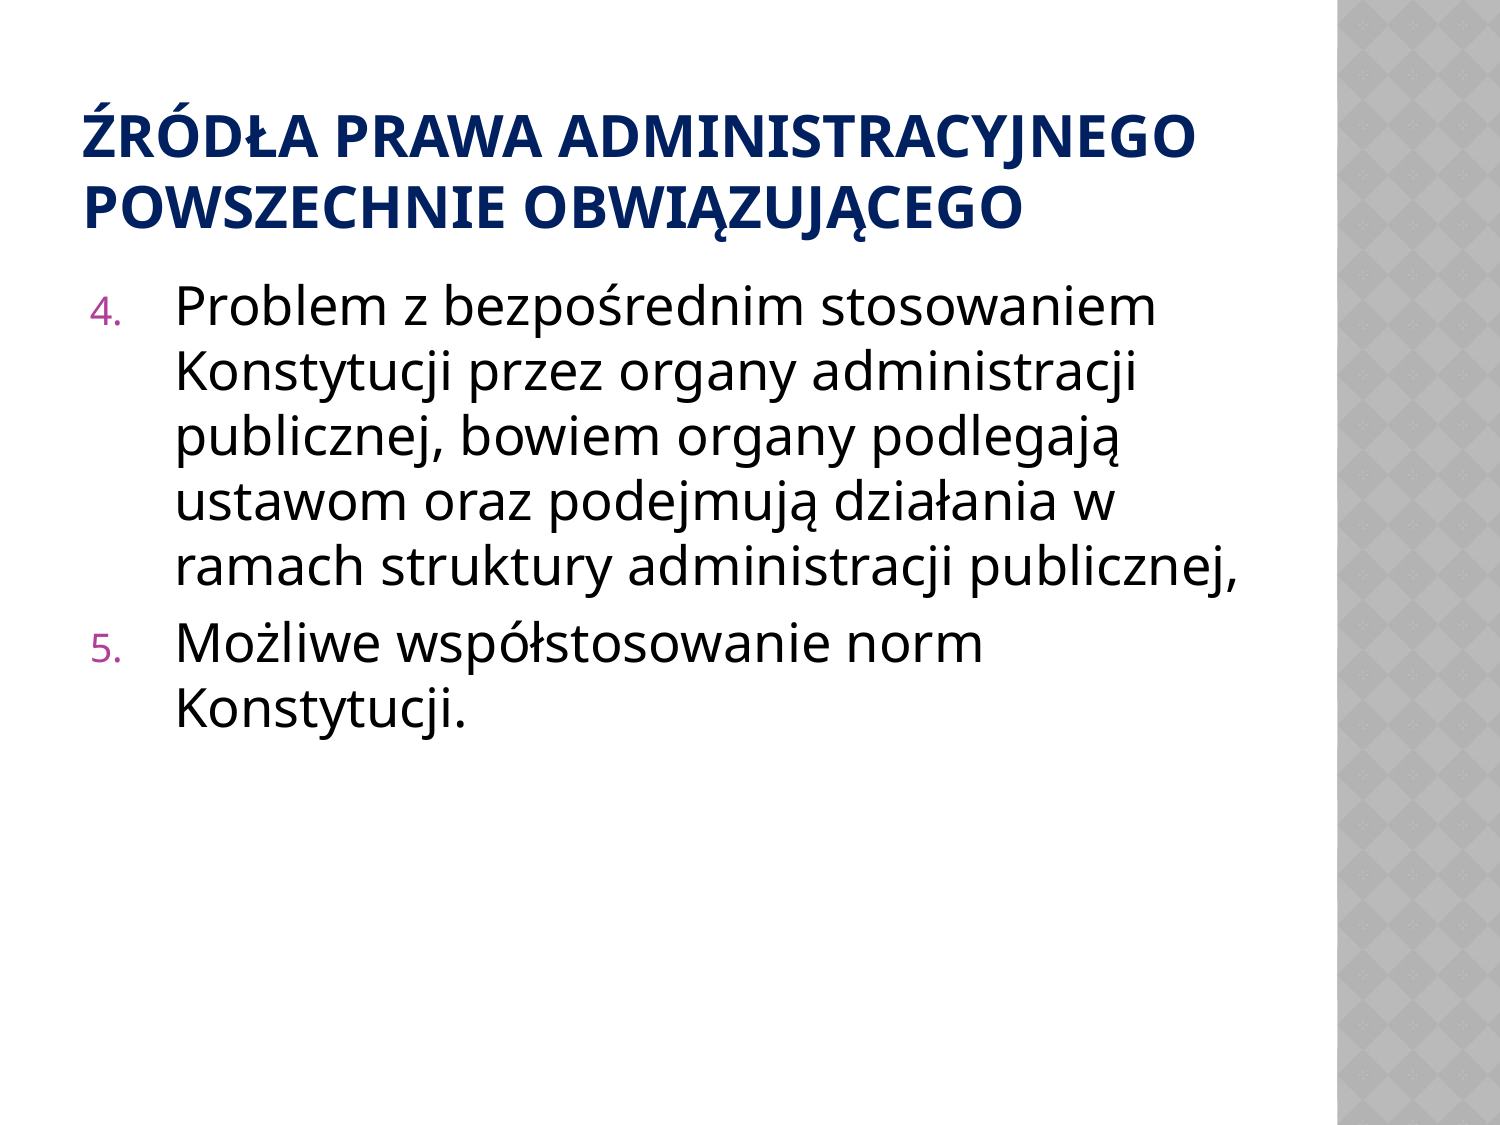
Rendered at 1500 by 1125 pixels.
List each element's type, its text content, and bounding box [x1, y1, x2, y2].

list Problem z bezpośrednim stosowaniem Konstytucji przez organy administracji publicznej, bowiem organy podlegają ustawom oraz podejmują działania w ramach struktury administracji publicznej, Możliwe współstosowanie norm Konstytucji. [75, 264, 1263, 1059]
title Źródła prawa ADMINISTRACYJNEGO POWSZECHNIE OBWIĄZUJĄCEGO [75, 52, 1263, 240]
